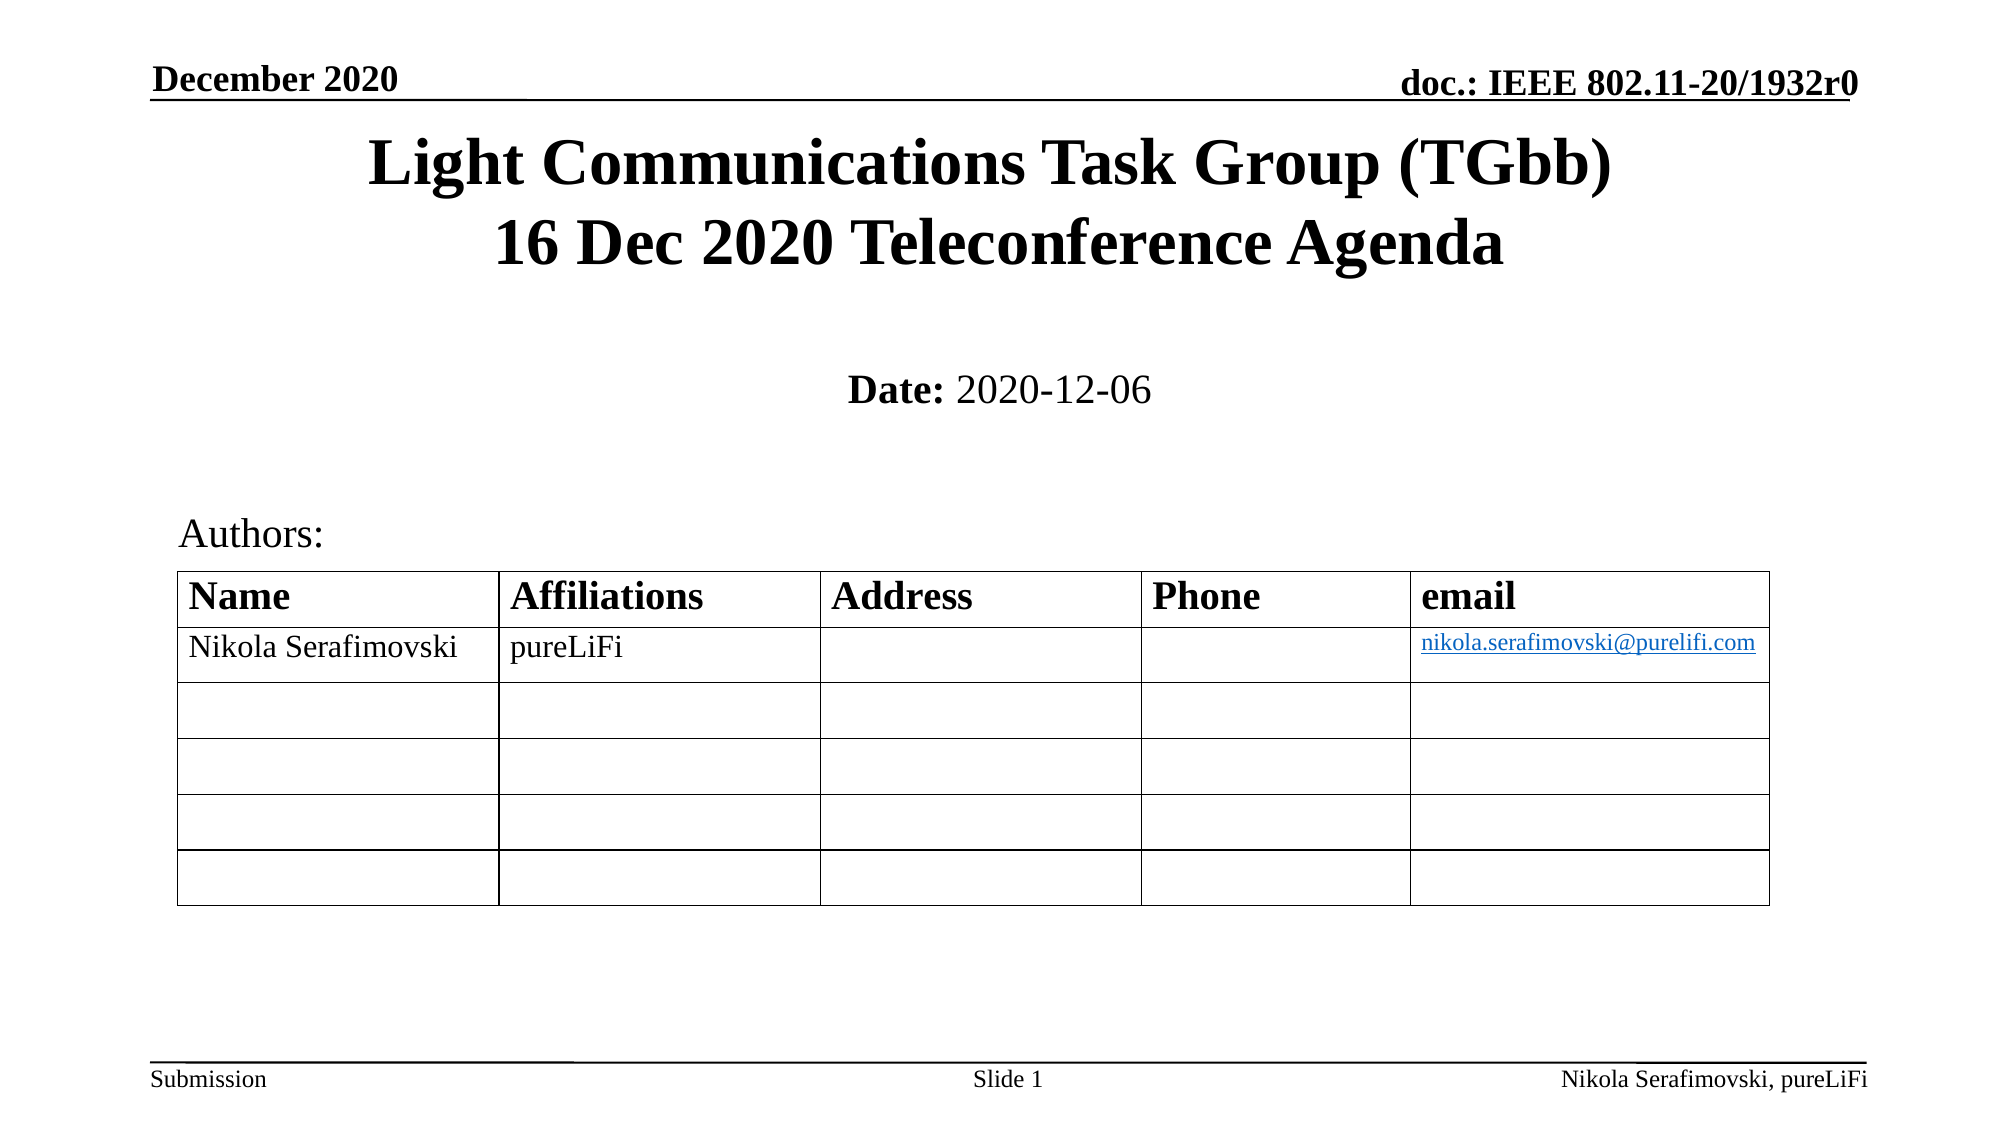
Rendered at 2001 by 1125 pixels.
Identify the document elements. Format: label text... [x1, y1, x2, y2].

footer Nikola Serafimovski, pureLiFi [1171, 1061, 1869, 1093]
title Light Communications Task Group (TGbb) 16 Dec 2020 Teleconference Agenda [149, 76, 1851, 319]
slide_number Slide 1 [950, 1061, 1067, 1123]
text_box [162, 570, 1830, 977]
text_box Authors: [162, 498, 401, 561]
subtitle Date: 2020-12-06 [299, 354, 1701, 433]
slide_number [152, 54, 563, 100]
